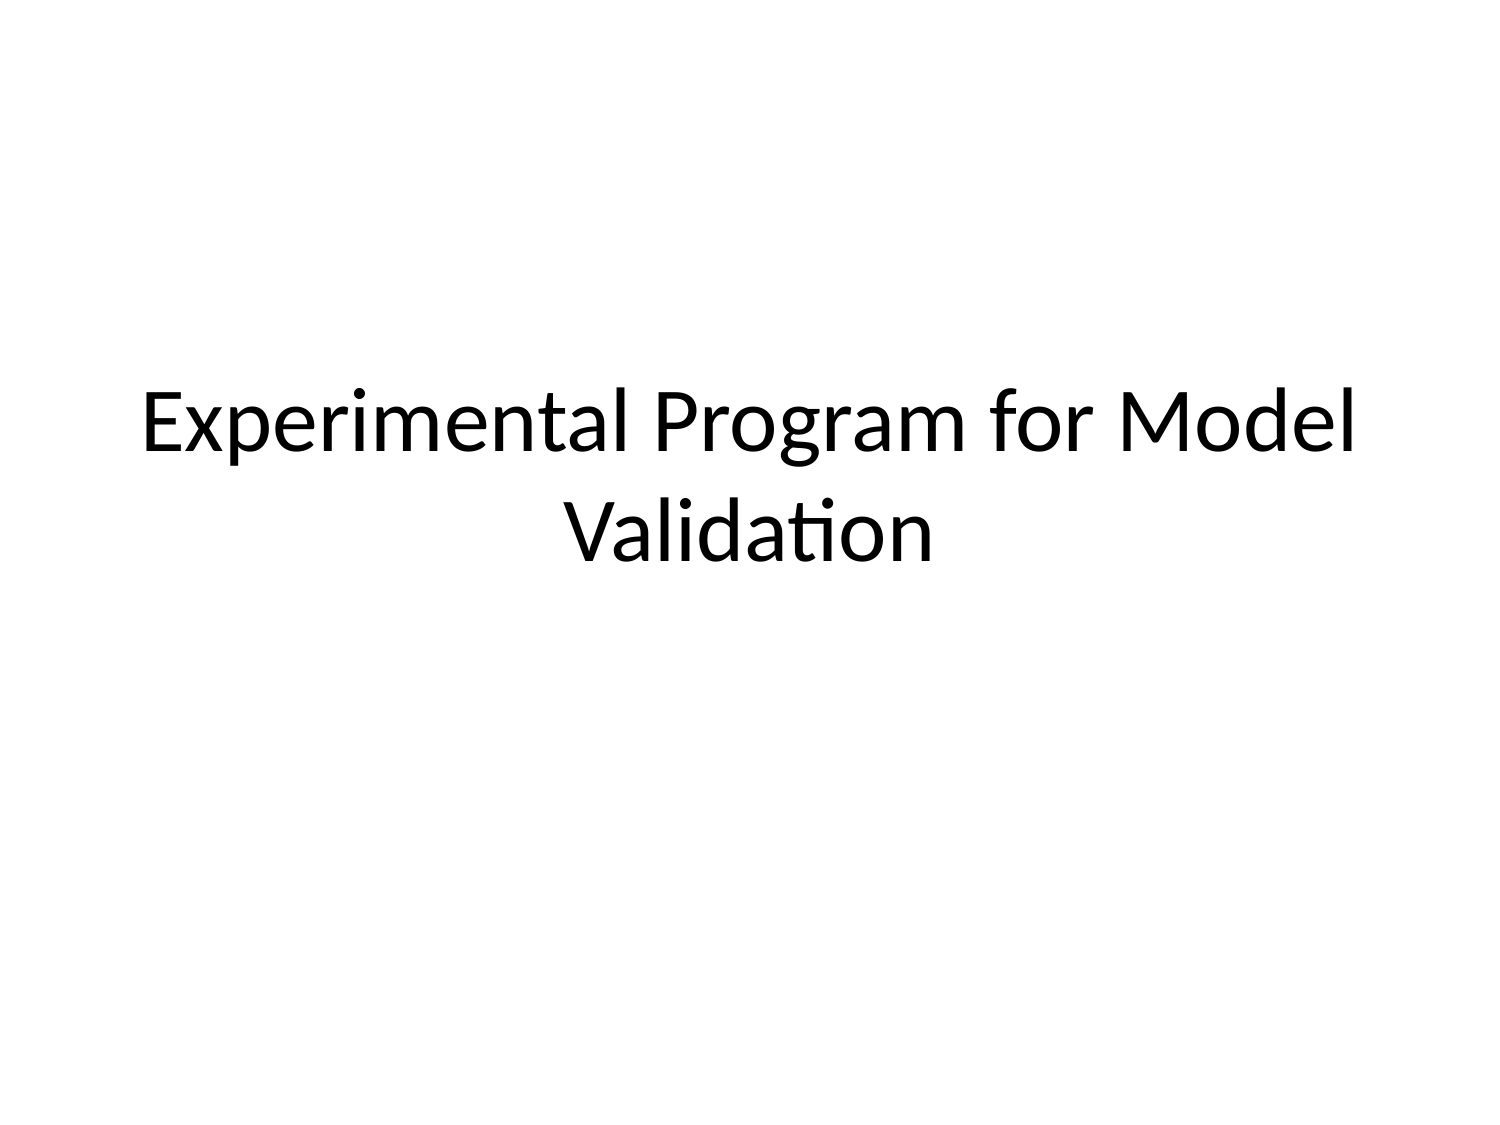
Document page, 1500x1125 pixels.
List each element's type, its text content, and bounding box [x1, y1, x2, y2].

title Experimental Program for Model Validation [112, 349, 1388, 591]
